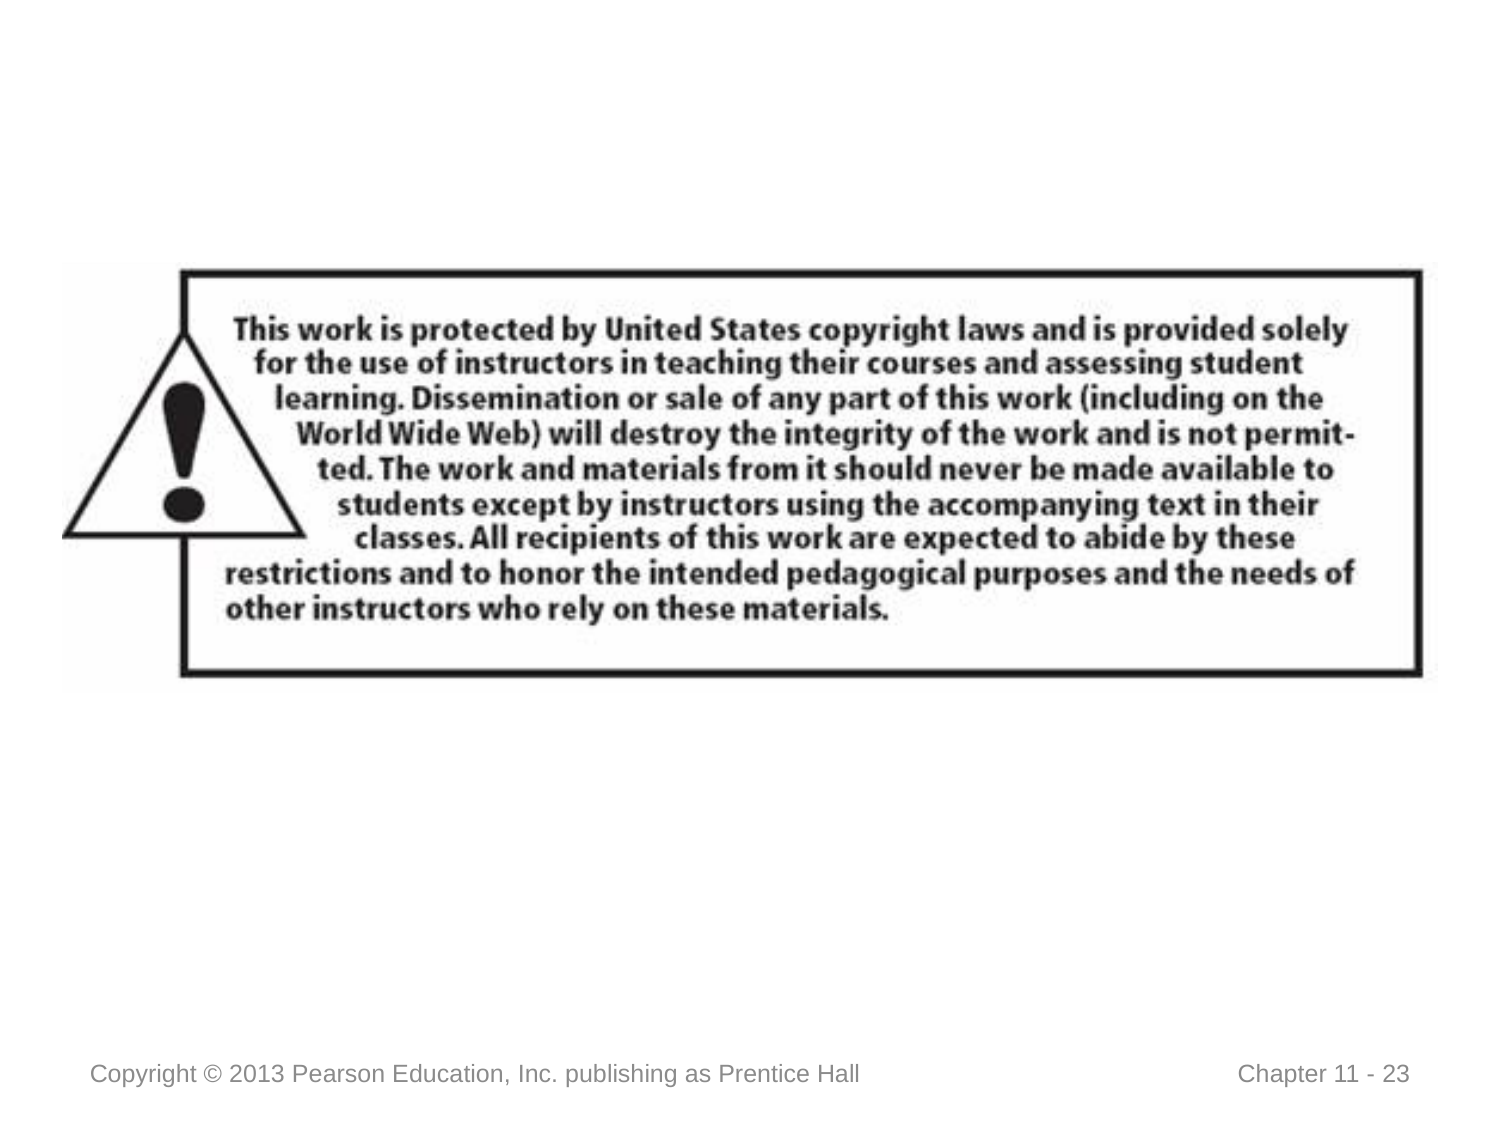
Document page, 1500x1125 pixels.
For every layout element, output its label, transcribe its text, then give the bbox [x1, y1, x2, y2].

text_box Copyright © 2013 Pearson Education, Inc. publishing as Prentice Hall [74, 1042, 900, 1103]
text_box Chapter 11 - 23 [1074, 1042, 1425, 1103]
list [62, 262, 1438, 693]
